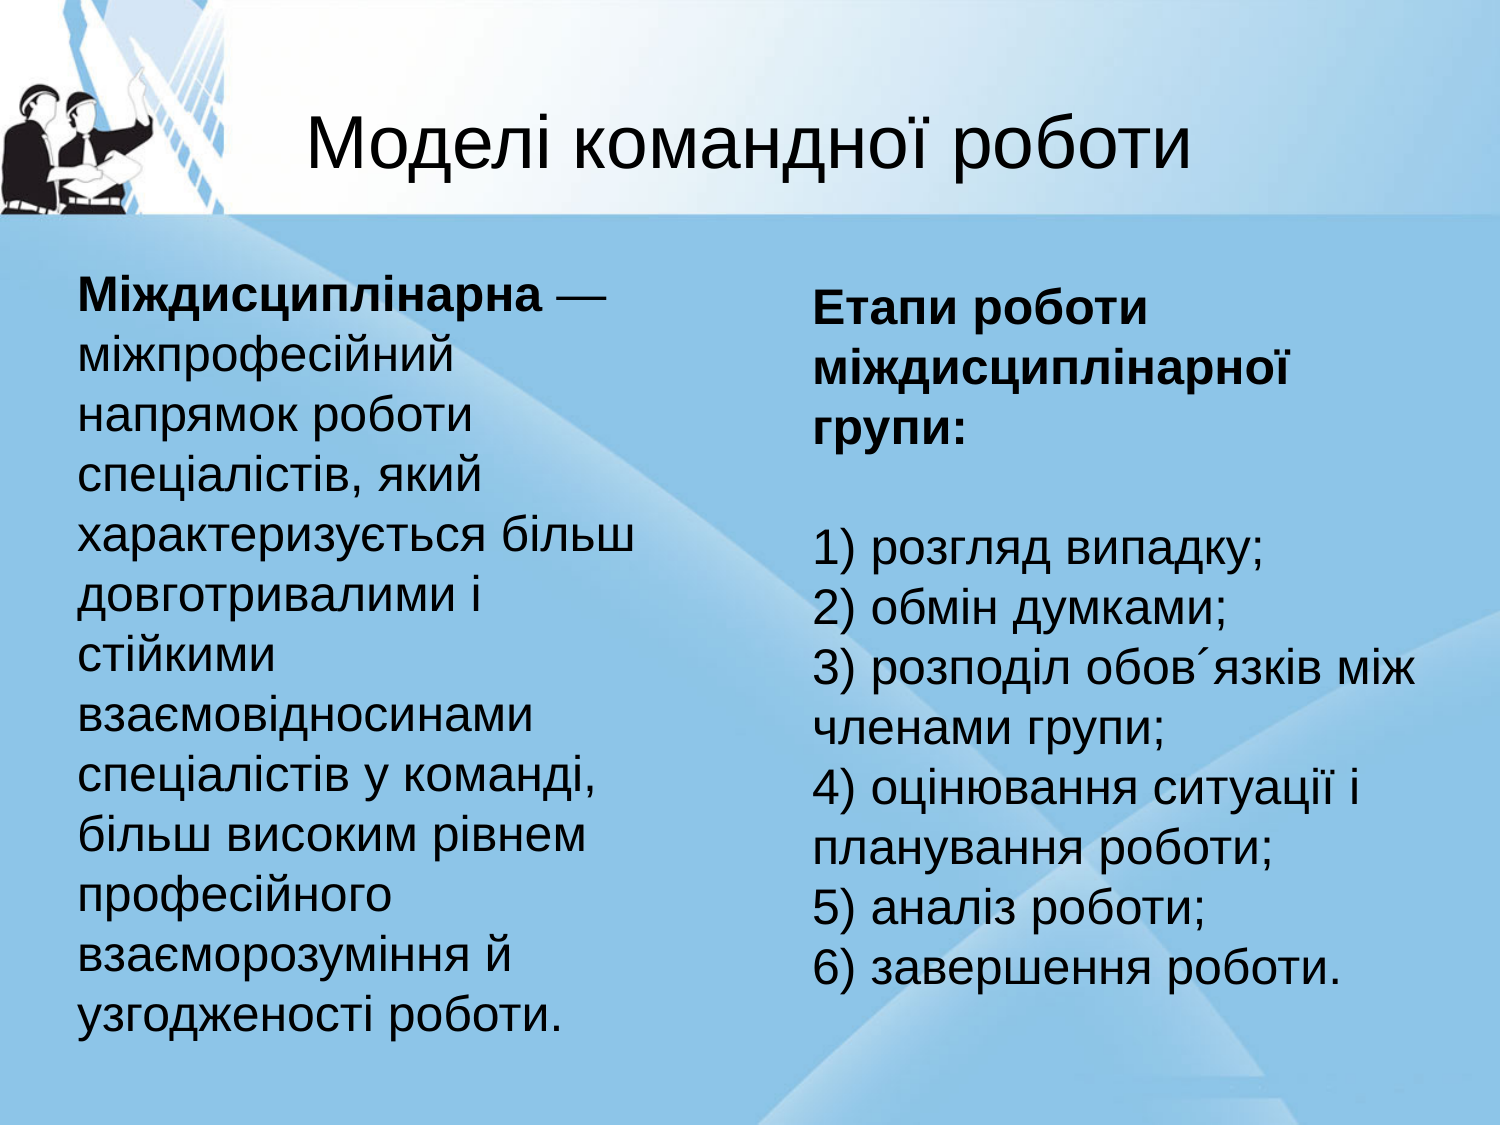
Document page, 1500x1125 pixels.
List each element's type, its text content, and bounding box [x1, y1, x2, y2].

text_box Етапи роботи міждисциплінарної групи: 1) розгляд випадку; 2) обмін думками; 3) розподіл обов´язків між членами групи; 4) оцінювання ситуації і планування роботи; 5) аналіз роботи; 6) завершення роботи. [797, 267, 1471, 1002]
list Міждисциплінарна — міжпрофесійний напрямок роботи спеціалістів, який характеризується більш довготривалими і стійкими взаємовідносинами спеціалістів у команді, більш високим рівнем професійного взаєморозуміння й узгодженості роботи. [5, 253, 691, 1049]
title Моделі командної роботи [75, 45, 1425, 233]
picture [0, 0, 1500, 1125]
